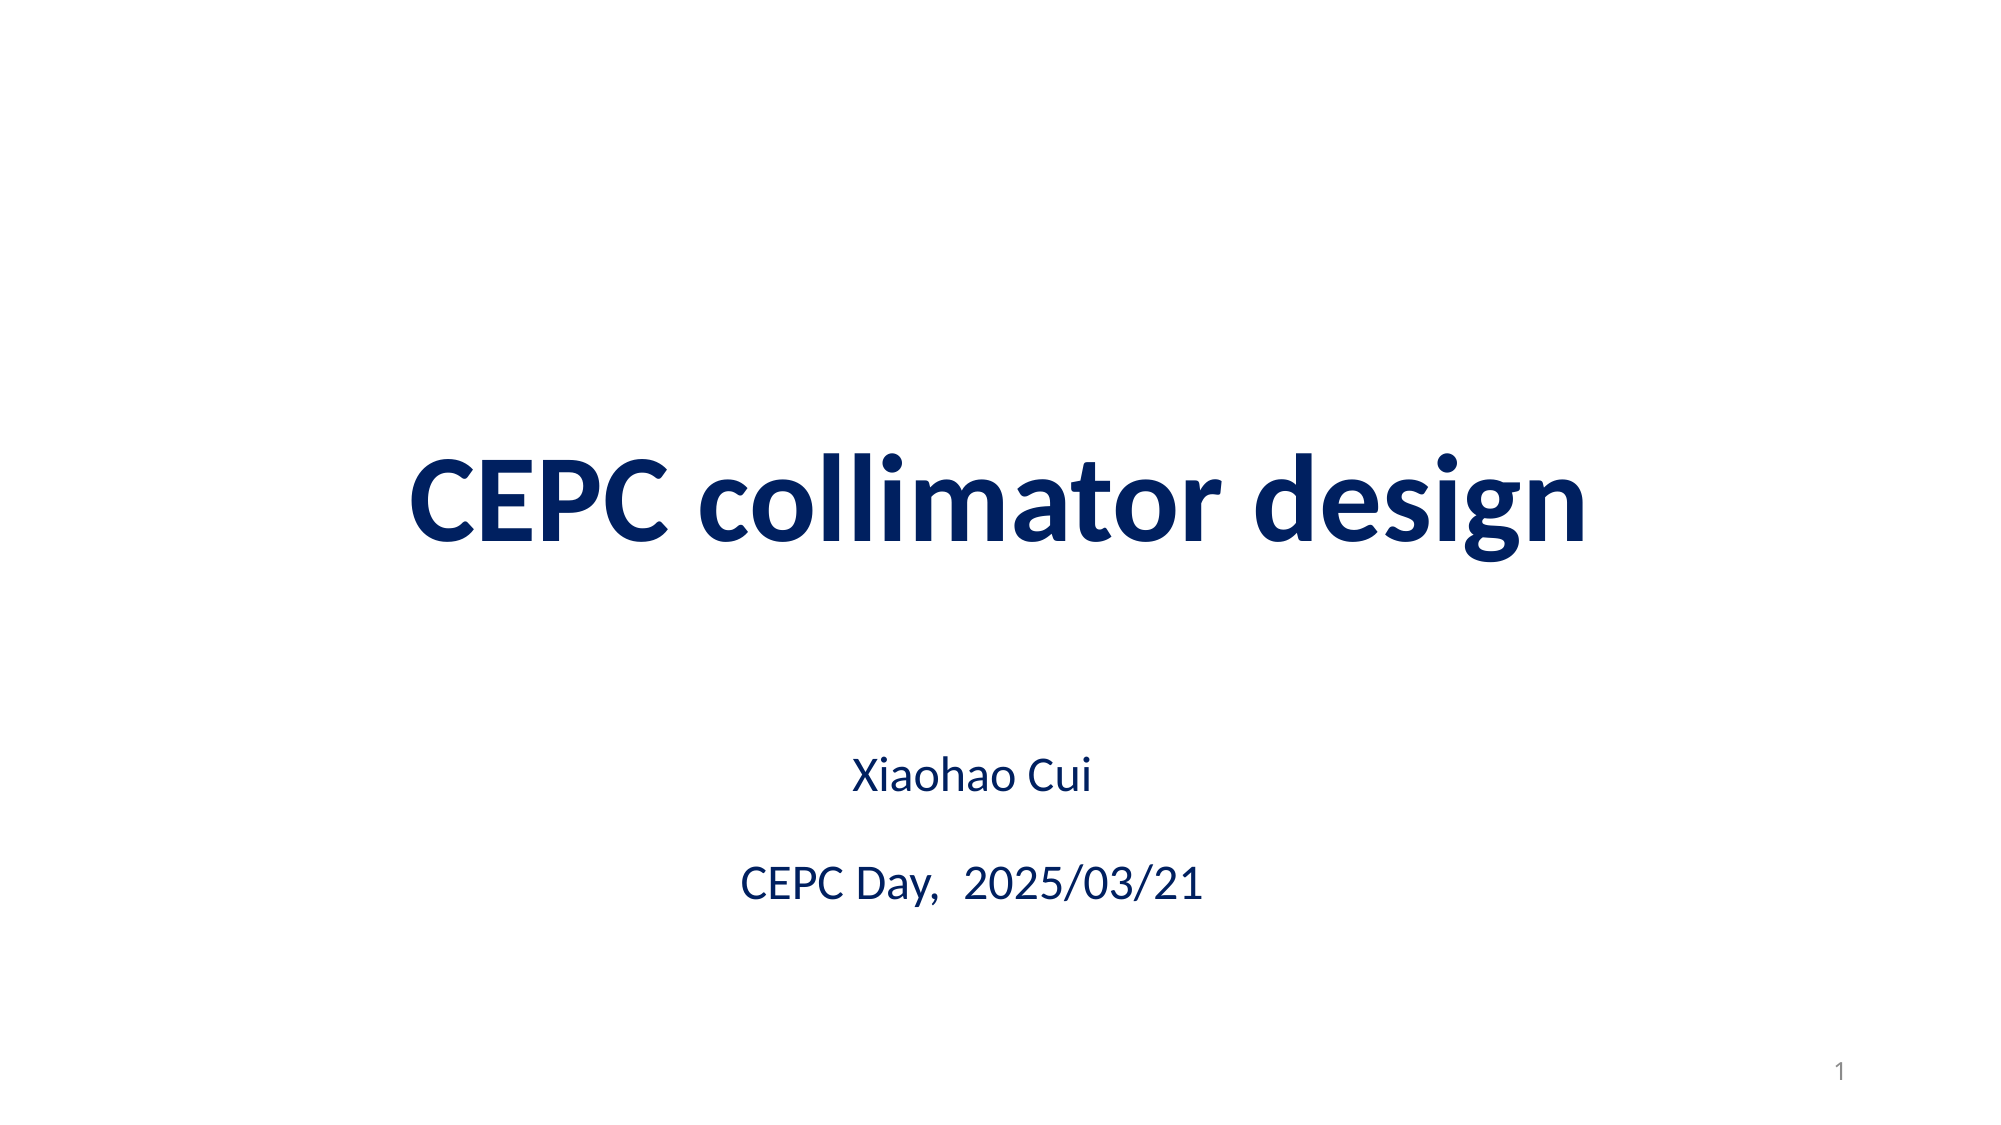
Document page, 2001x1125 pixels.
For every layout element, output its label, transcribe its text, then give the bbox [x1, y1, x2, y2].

title CEPC collimator design [249, 184, 1750, 576]
slide_number 1 [1412, 1042, 1863, 1103]
subtitle Xiaohao Cui CEPC Day, 2025/03/21 [222, 740, 1723, 1013]
